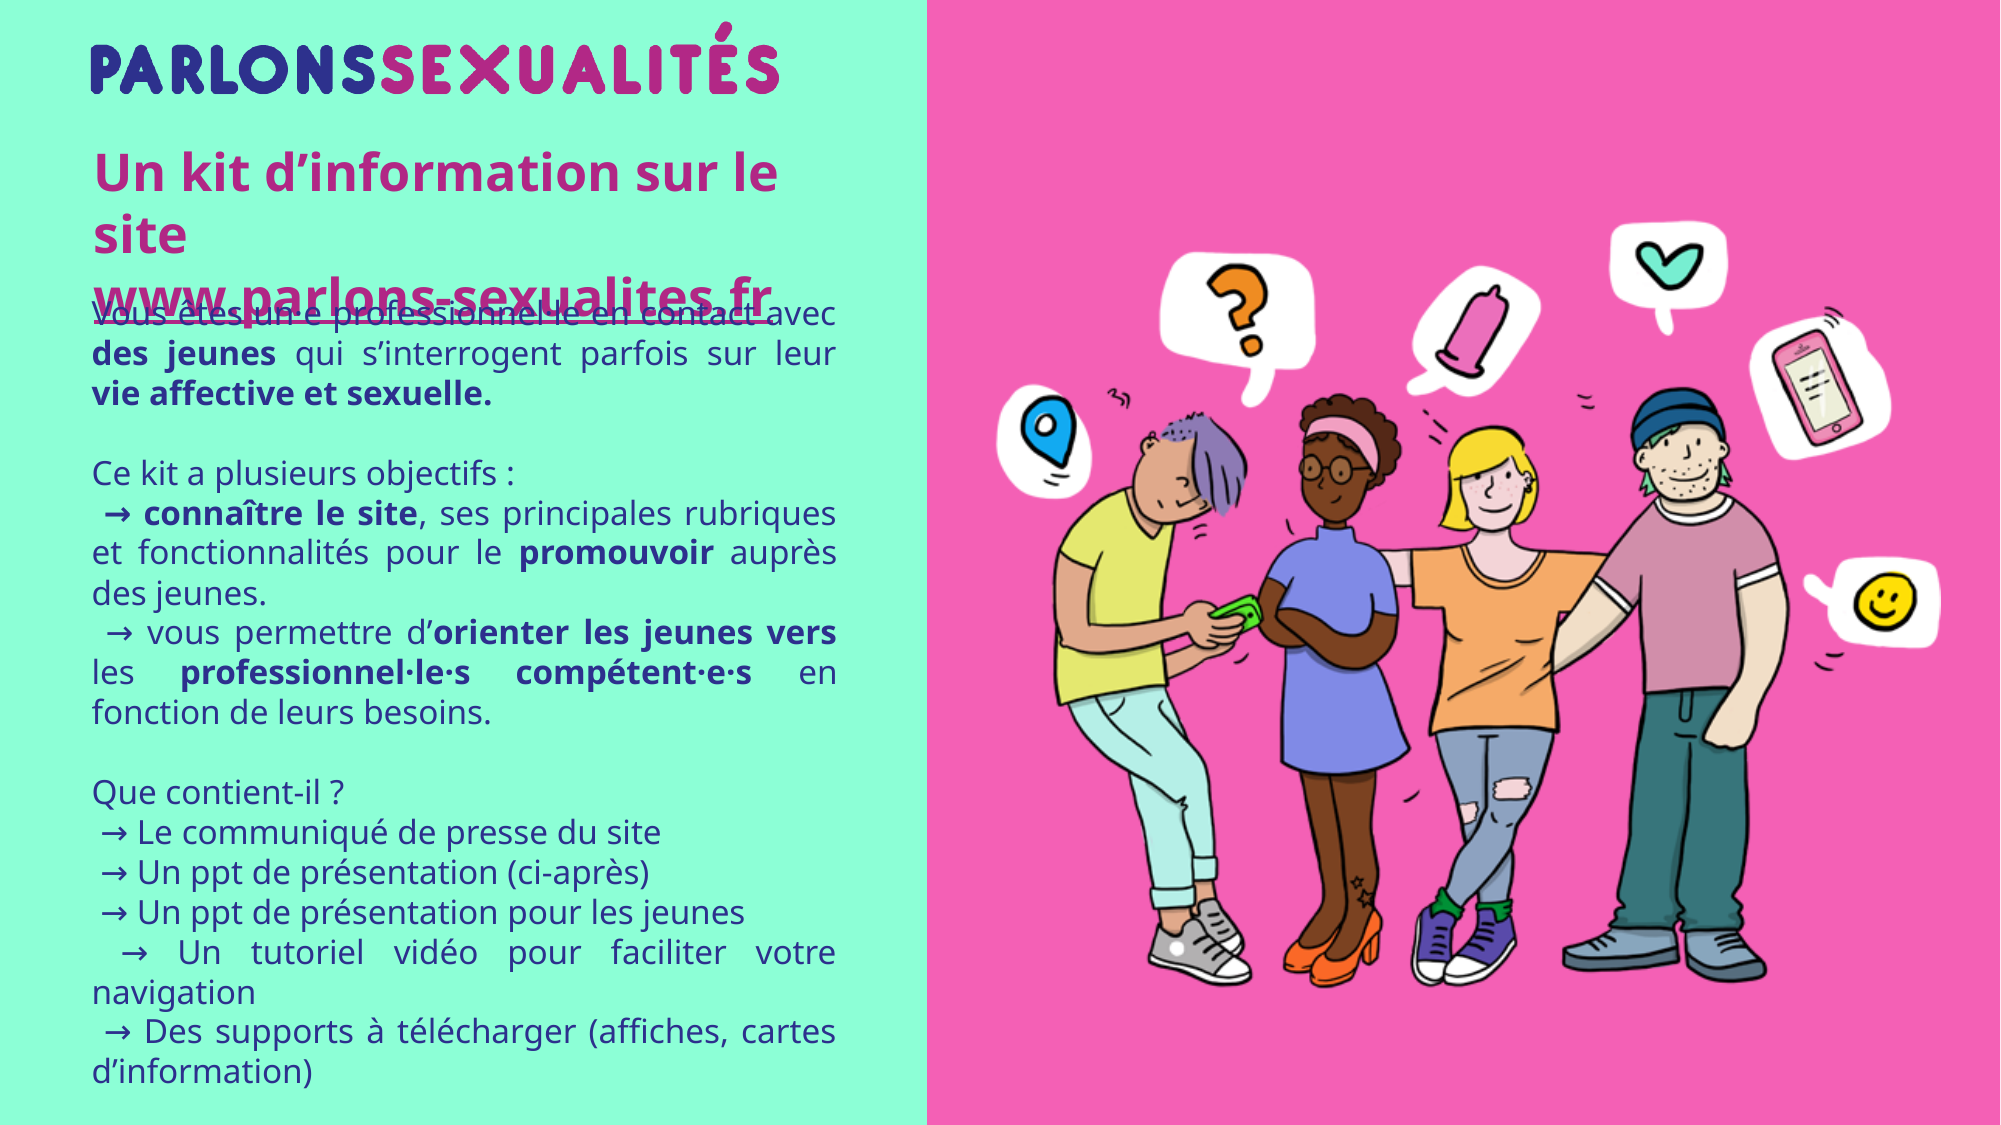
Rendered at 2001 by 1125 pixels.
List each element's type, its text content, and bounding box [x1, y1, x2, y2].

picture [62, 7, 790, 118]
picture [987, 212, 1942, 1001]
title Un kit d’information sur le site www.parlons-sexualites.fr [91, 137, 863, 336]
text_box Vous êtes un·e professionnel·le en contact avec des jeunes qui s’interrogent parfois sur leur vie affective et sexuelle. Ce kit a plusieurs objectifs : → connaître le site, ses principales rubriques et fonctionnalités pour le promouvoir auprès des jeunes. → vous permettre d’orienter les jeunes vers les professionnel·le·s compétent·e·s en fonction de leurs besoins. Que contient-il ? → Le communiqué de presse du site → Un ppt de présentation (ci-après) → Un ppt de présentation pour les jeunes → Un tutoriel vidéo pour faciliter votre navigation → Des supports à télécharger (affiches, cartes d’information) [91, 290, 838, 1091]
